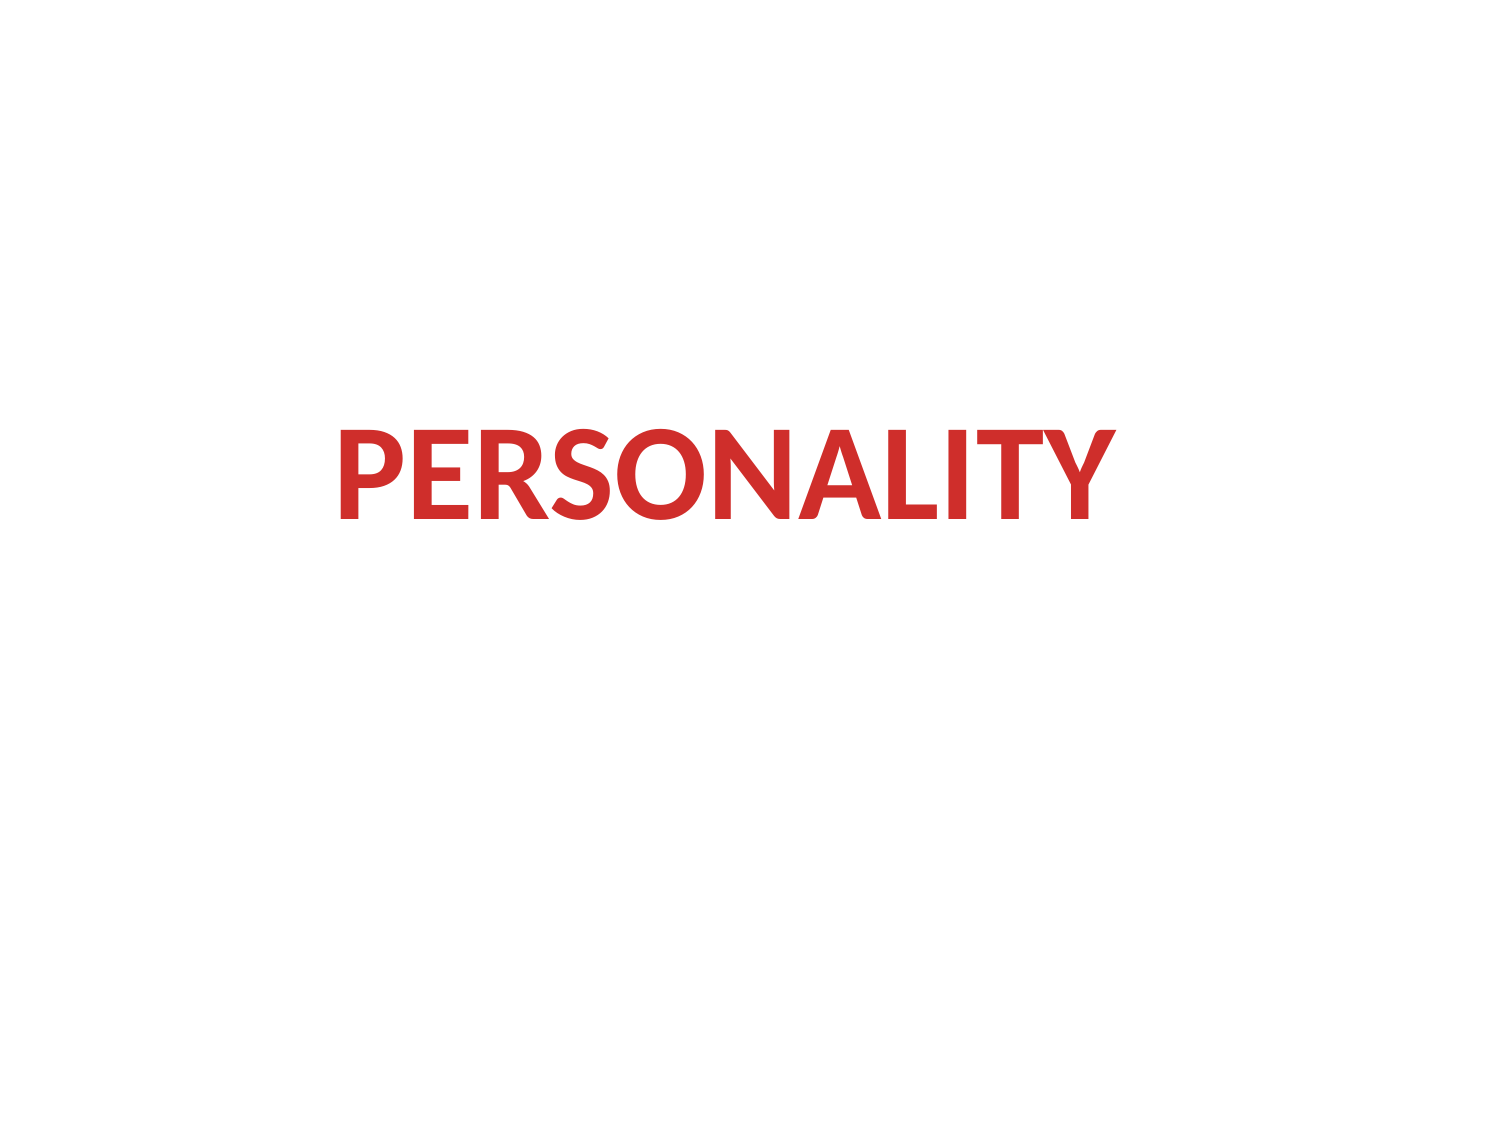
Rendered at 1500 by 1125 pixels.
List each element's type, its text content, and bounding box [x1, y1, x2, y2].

text_box PERSONALITY [199, 375, 1250, 555]
